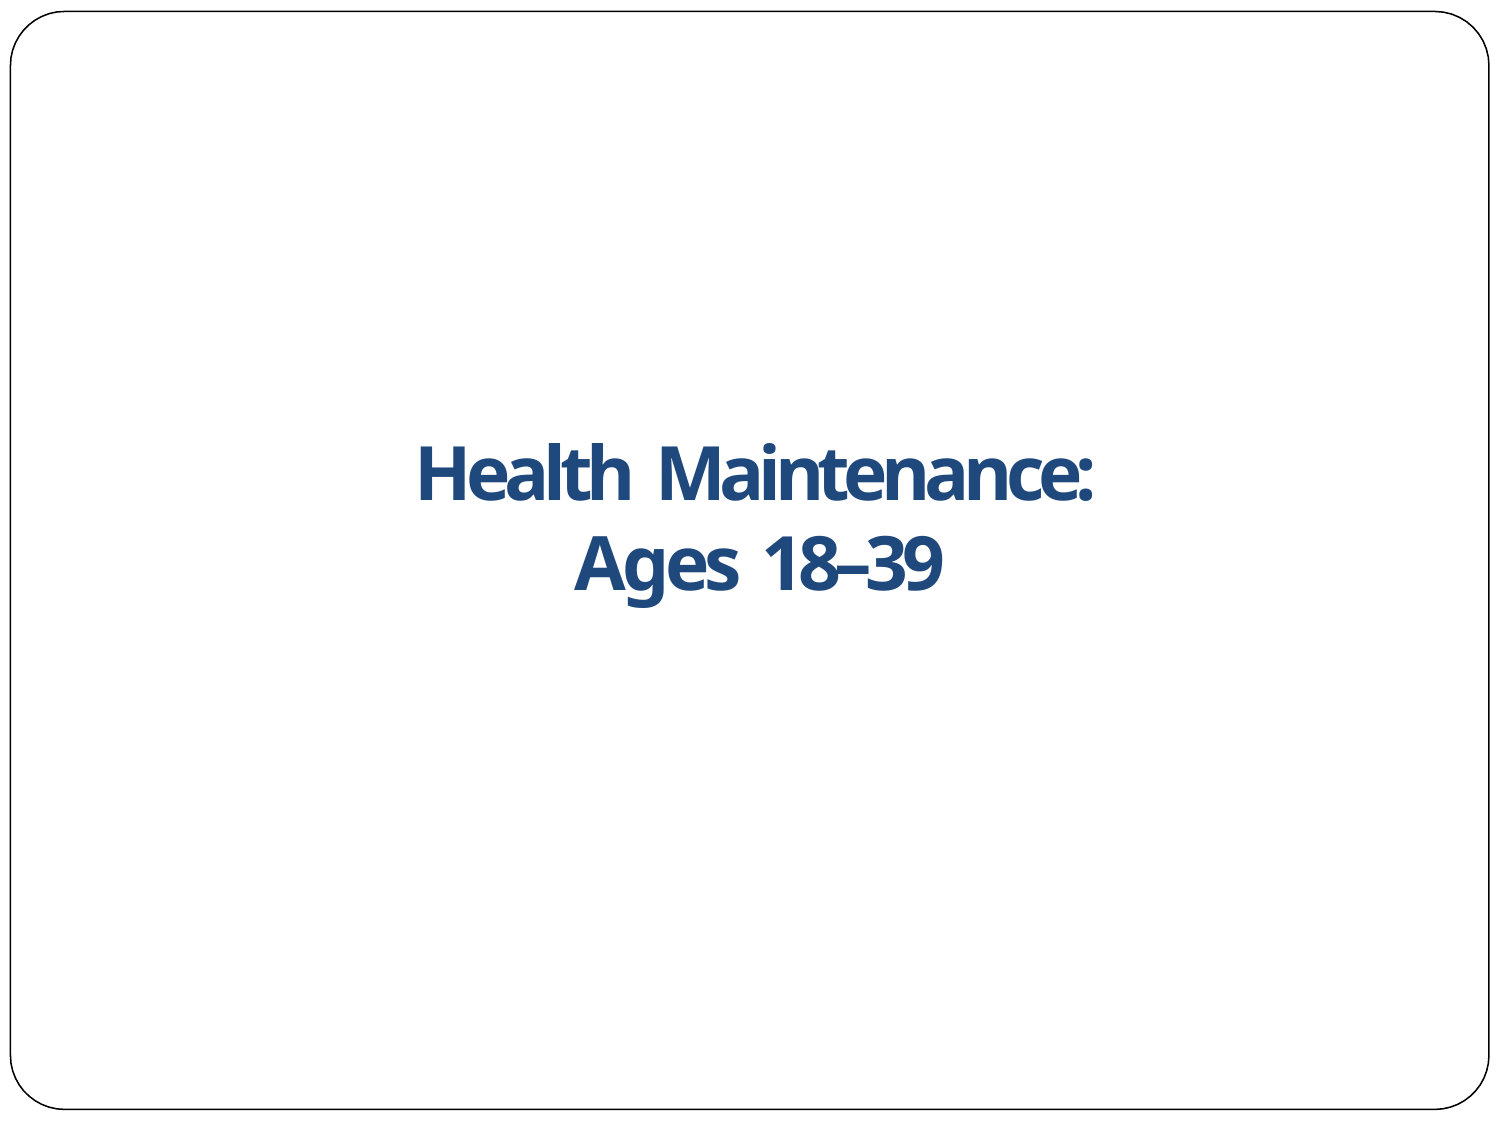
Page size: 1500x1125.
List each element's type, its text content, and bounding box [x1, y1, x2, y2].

title Health Maintenance: Ages 18–39 [339, 423, 1161, 613]
